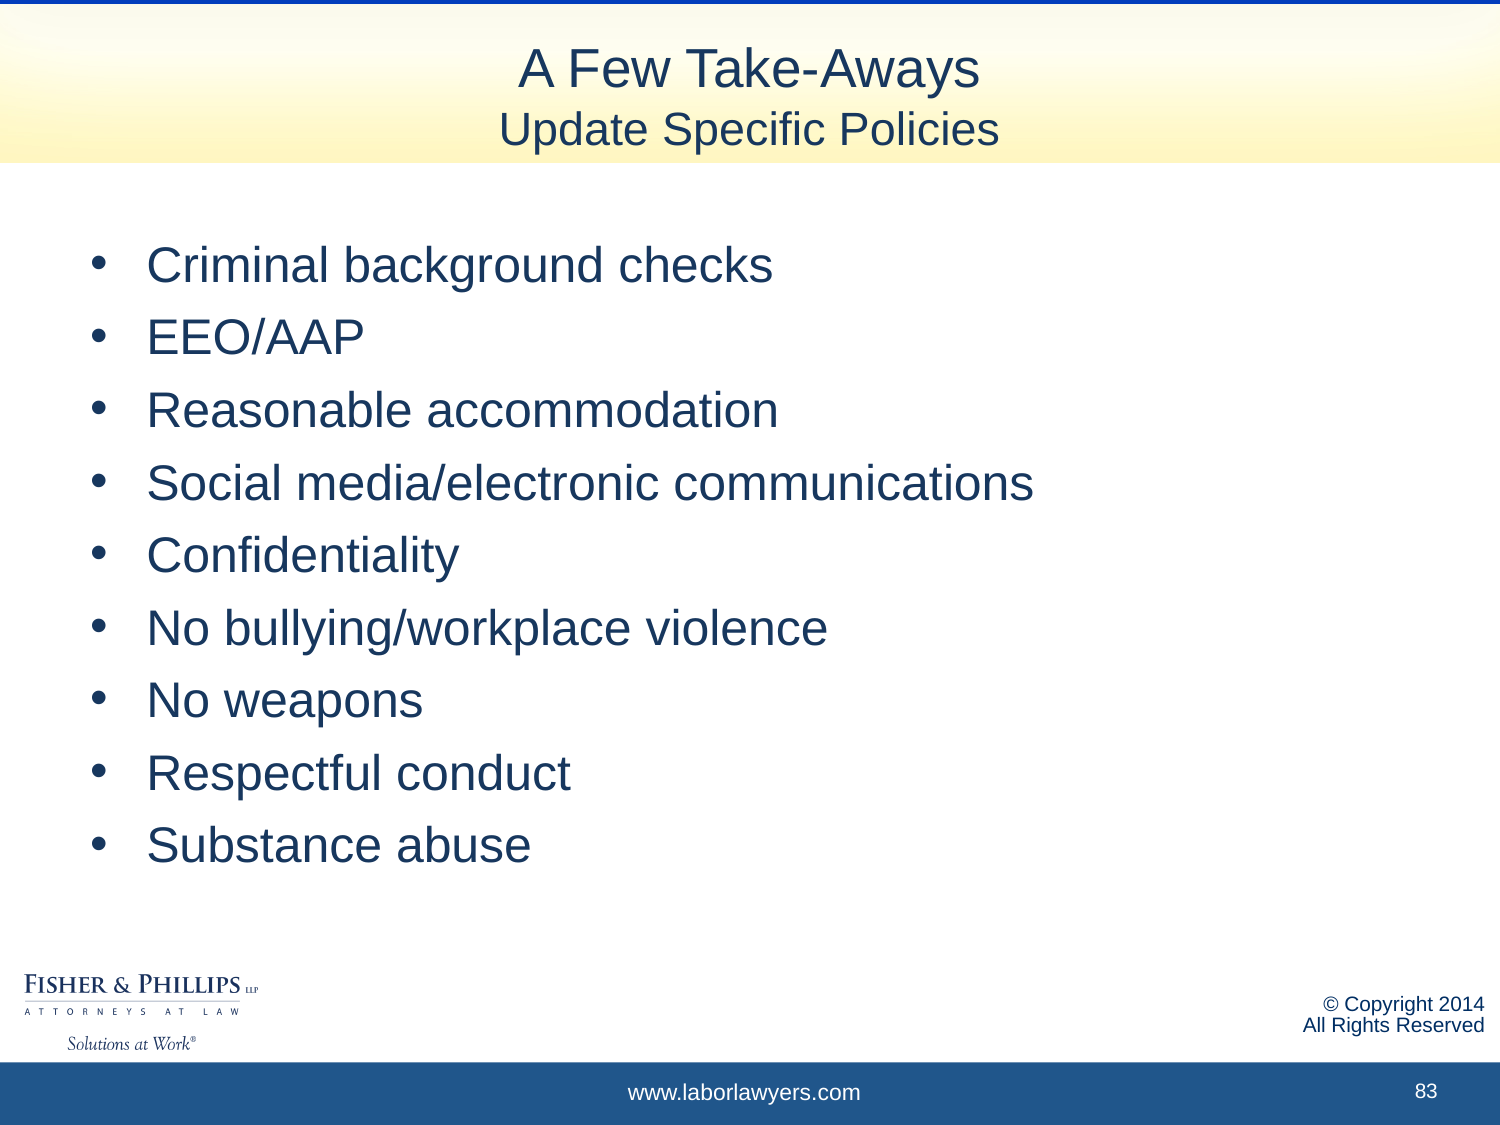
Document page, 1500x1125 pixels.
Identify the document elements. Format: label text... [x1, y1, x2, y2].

picture [0, 0, 1500, 24]
list Criminal background checks EEO/AAP Reasonable accommodation Social media/electronic communications Confidentiality No bullying/workplace violence No weapons Respectful conduct Substance abuse [75, 224, 1425, 1013]
title A Few Take-Aways Update Specific Policies [0, 24, 1500, 163]
picture [24, 974, 258, 1050]
